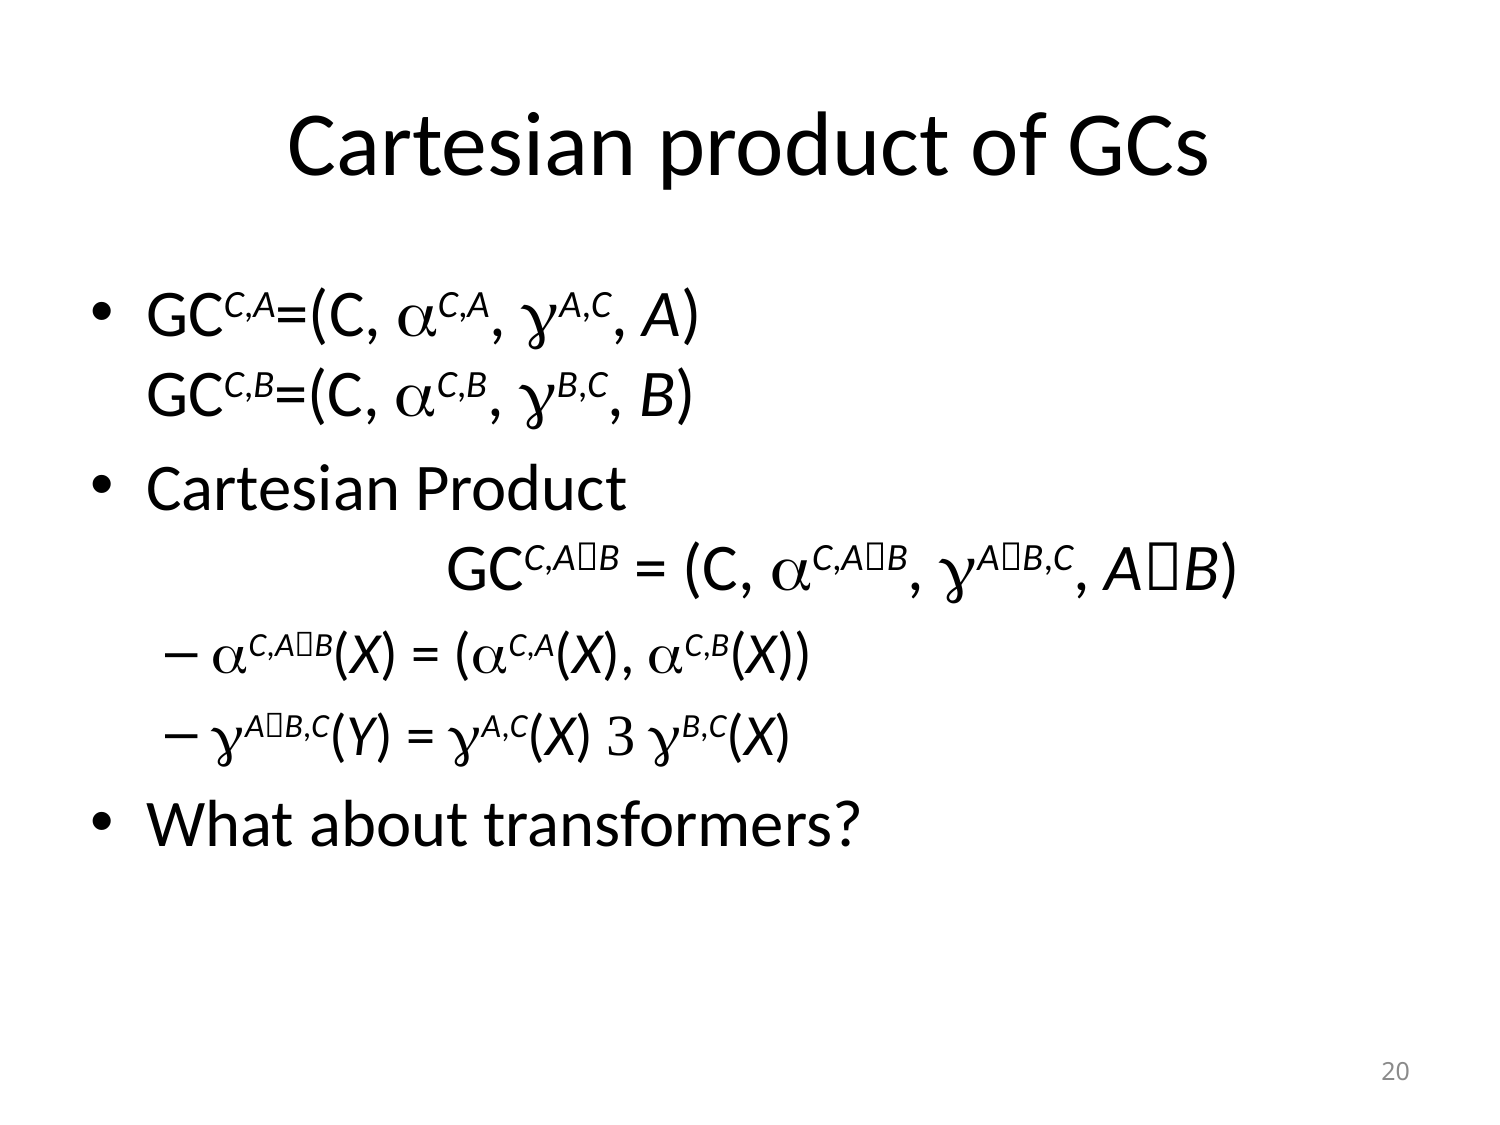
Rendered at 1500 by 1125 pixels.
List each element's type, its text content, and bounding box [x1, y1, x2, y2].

slide_number 20 [1074, 1042, 1425, 1103]
list GCC,A=(C, C,A, A,C, A) GCC,B=(C, C,B, B,C, B) Cartesian Product GCC,AB = (C, C,AB, AB,C, AB) C,AB(X) = (C,A(X), C,B(X)) AB,C(Y) = A,C(X)  B,C(X) What about transformers? [75, 262, 1425, 1005]
title Cartesian product of GCs [75, 45, 1425, 233]
